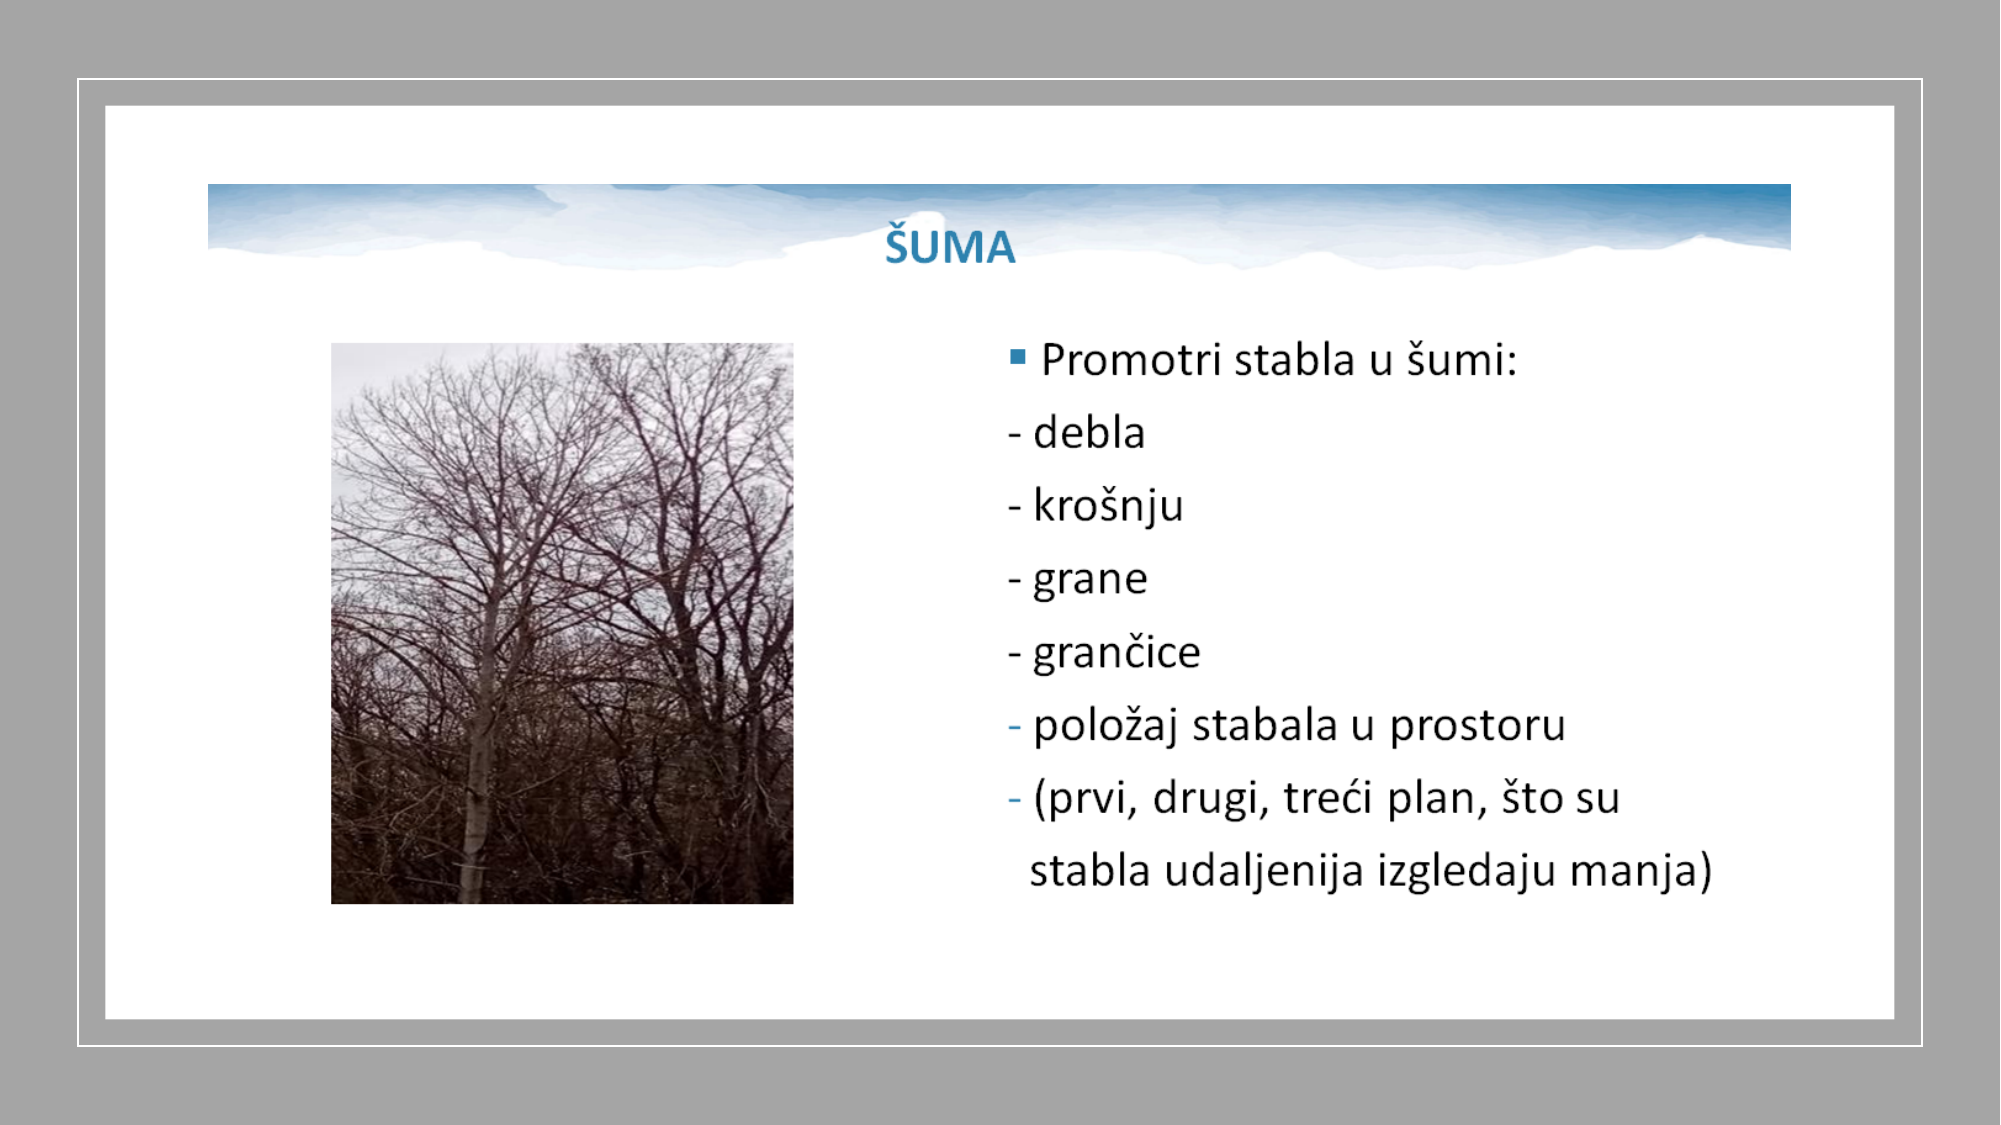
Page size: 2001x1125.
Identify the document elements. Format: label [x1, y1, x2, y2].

text_box [78, 78, 1922, 1047]
text_box [0, 0, 2000, 1125]
text_box [105, 105, 1895, 1020]
picture [208, 184, 1791, 940]
